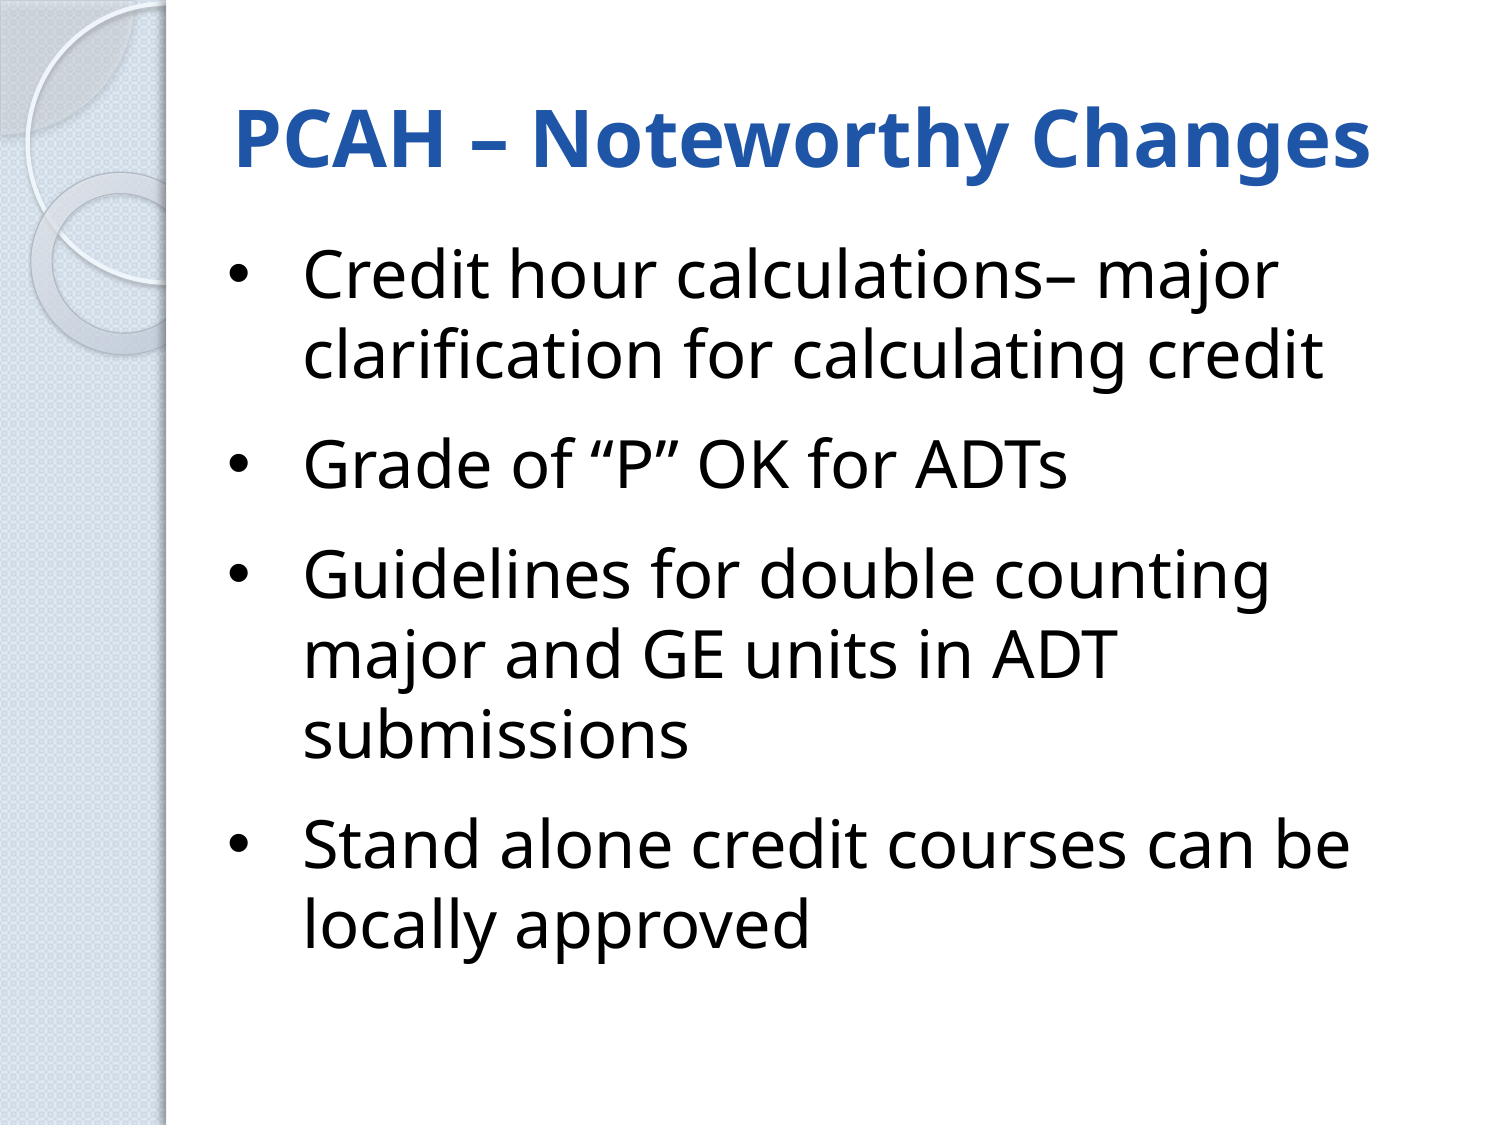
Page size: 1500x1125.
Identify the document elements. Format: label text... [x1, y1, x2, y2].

title PCAH – Noteworthy Changes [187, 42, 1418, 230]
text_box Credit hour calculations– major clarification for calculating credit Grade of “P” OK for ADTs Guidelines for double counting major and GE units in ADT submissions Stand alone credit courses can be locally approved [212, 224, 1463, 970]
